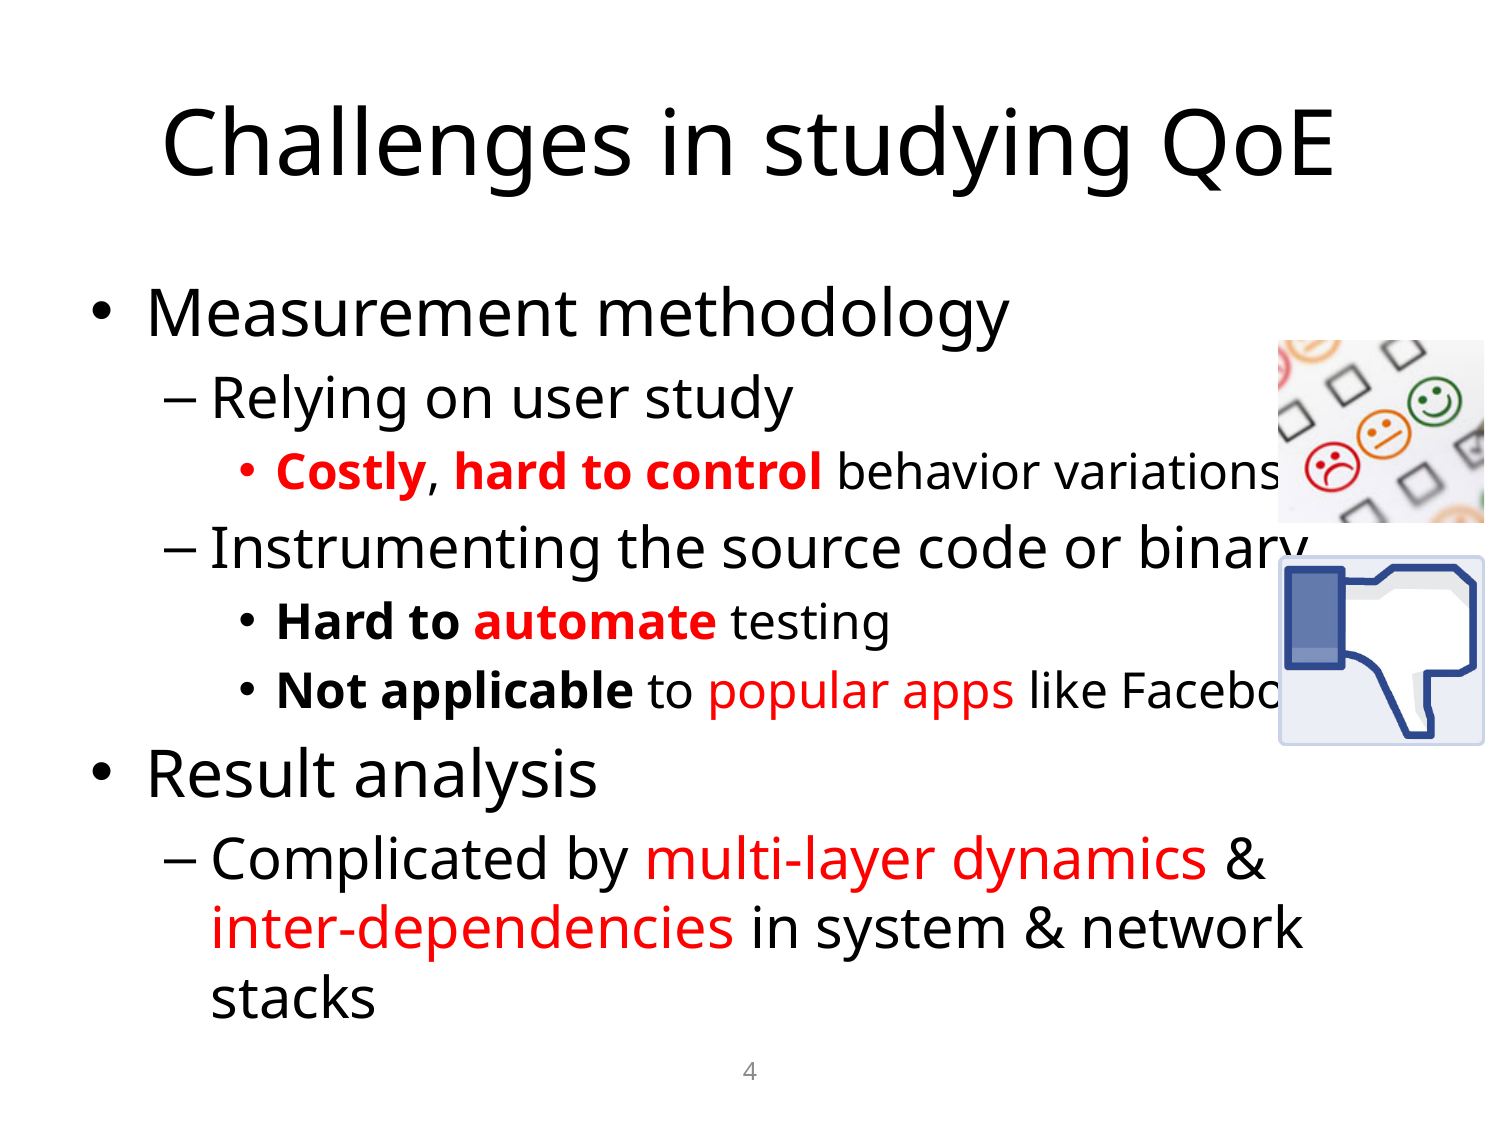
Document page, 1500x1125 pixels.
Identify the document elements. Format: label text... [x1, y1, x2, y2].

slide_number 4 [75, 1042, 1425, 1103]
picture [1277, 339, 1485, 523]
picture [1277, 554, 1485, 746]
title Challenges in studying QoE [75, 45, 1425, 233]
list Measurement methodology Relying on user study Costly, hard to control behavior variations Instrumenting the source code or binary Hard to automate testing Not applicable to popular apps like Facebook Result analysis Complicated by multi-layer dynamics & inter-dependencies in system & network stacks [75, 262, 1425, 1042]
